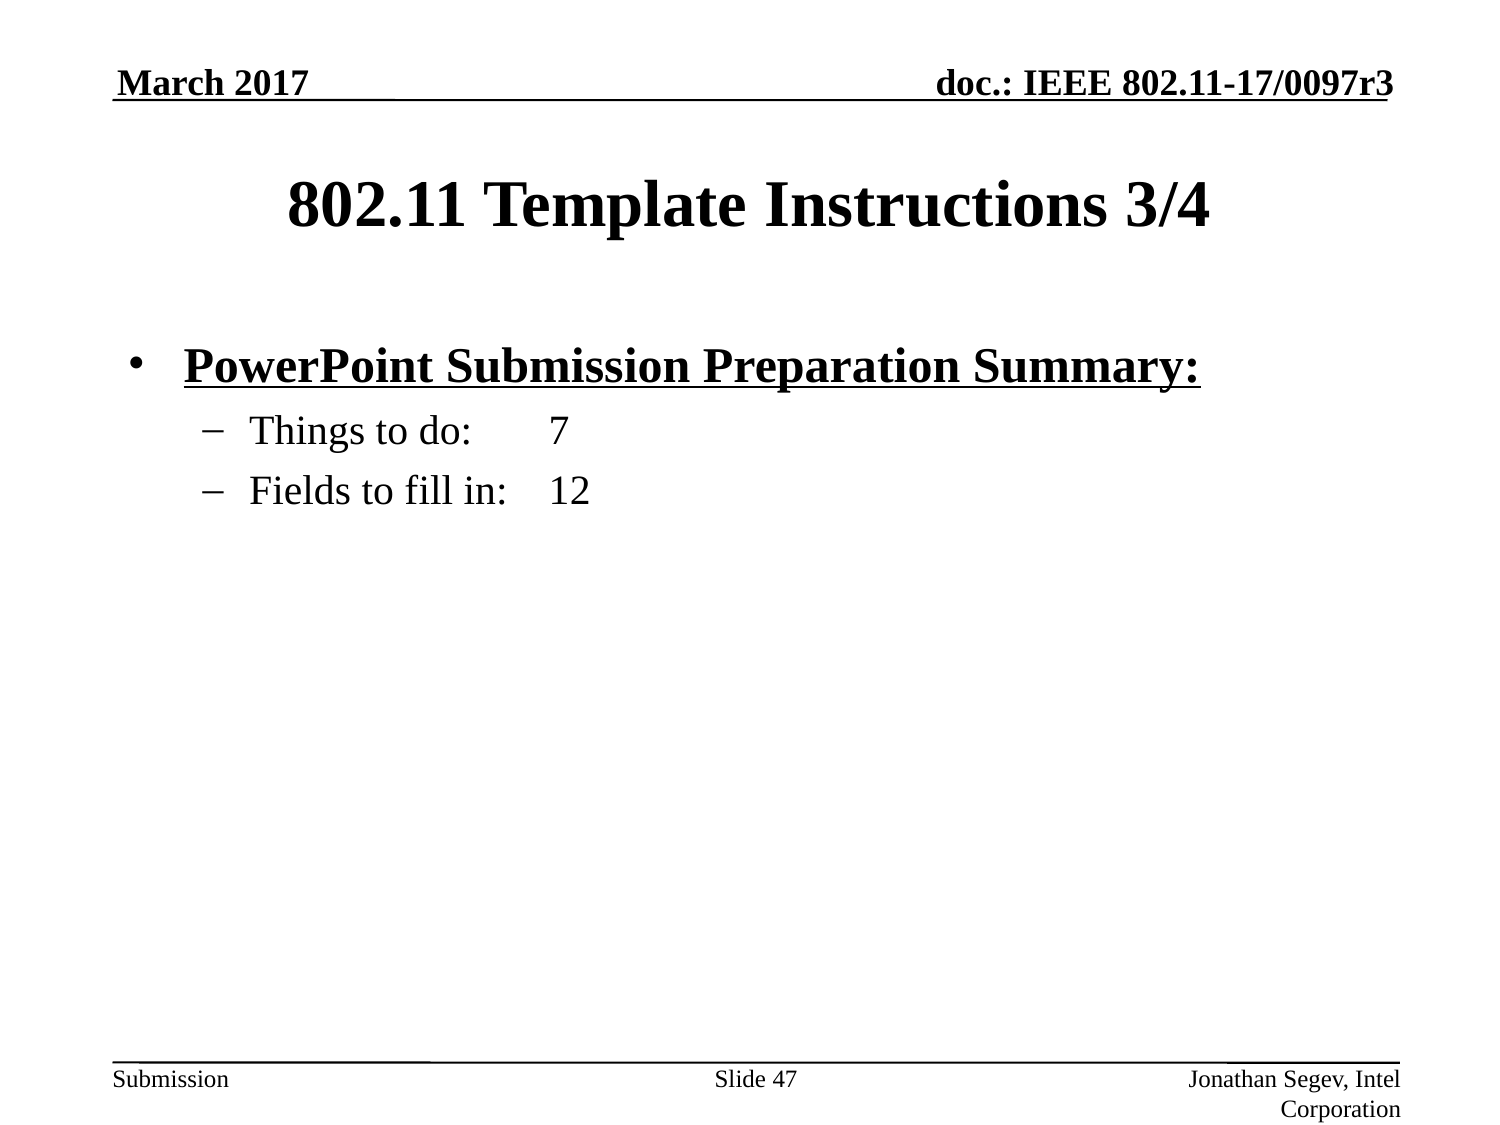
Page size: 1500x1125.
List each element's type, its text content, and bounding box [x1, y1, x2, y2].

footer Jonathan Segev, Intel Corporation [1066, 1061, 1402, 1093]
list PowerPoint Submission Preparation Summary: Things to do: 7 Fields to fill in: 12 [112, 324, 1388, 1001]
title 802.11 Template Instructions 3/4 [112, 112, 1388, 288]
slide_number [116, 58, 507, 104]
slide_number Slide 47 [712, 1061, 800, 1123]
